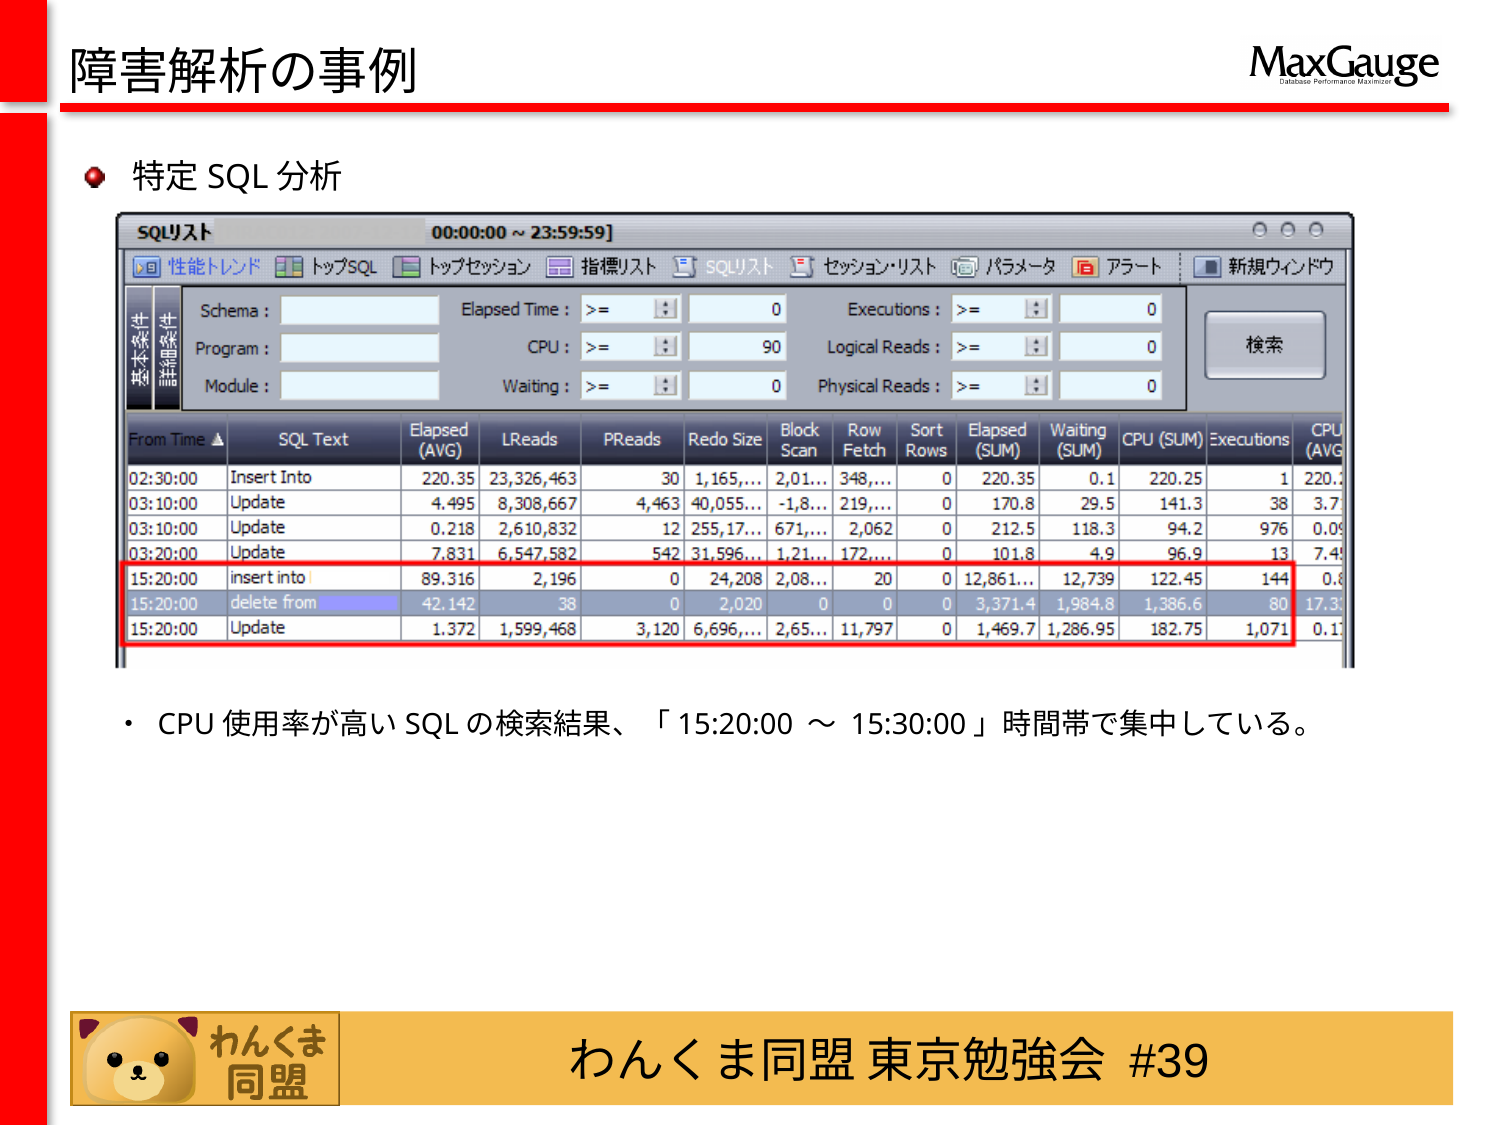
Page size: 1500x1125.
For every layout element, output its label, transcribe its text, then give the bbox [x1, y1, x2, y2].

picture [81, 163, 105, 188]
text_box 障害解析の事例 [53, 33, 1270, 106]
picture [108, 206, 1361, 673]
text_box 特定SQL分析 [66, 140, 1057, 211]
picture [70, 1011, 340, 1106]
picture [1270, 35, 1442, 90]
text_box ・ CPU使用率が高いSQLの検索結果、「15:20:00 ～ 15:30:00」時間帯で集中している。 [100, 684, 1353, 744]
